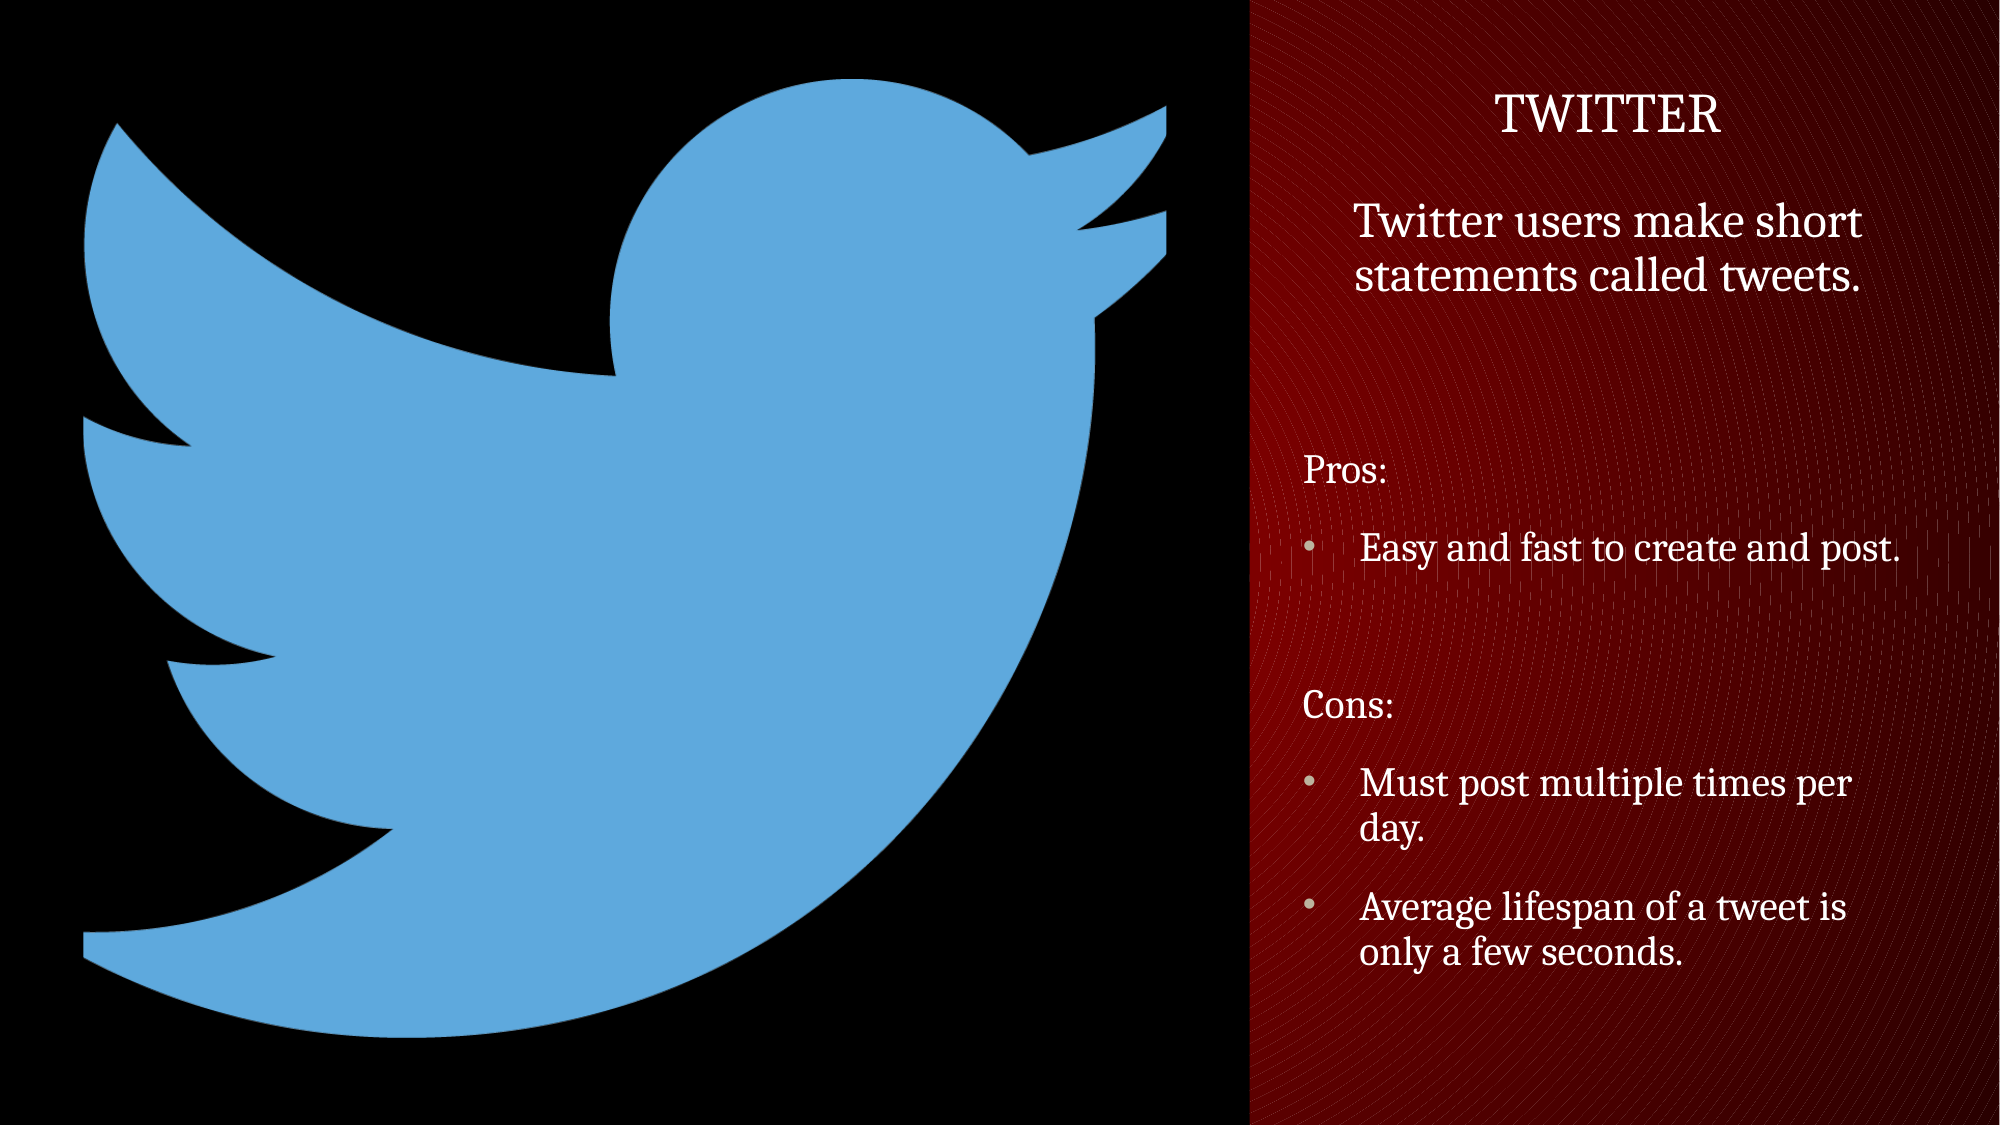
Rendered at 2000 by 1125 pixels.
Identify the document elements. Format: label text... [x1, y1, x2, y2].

picture [82, 78, 1167, 1038]
text_box Twitter users make short statements called tweets. [1282, 187, 1933, 311]
list Pros: Easy and fast to create and post. Cons: Must post multiple times per day. Average lifespan of a tweet is only a few seconds. [1282, 437, 1933, 1046]
title Twitter [1282, 79, 1933, 187]
